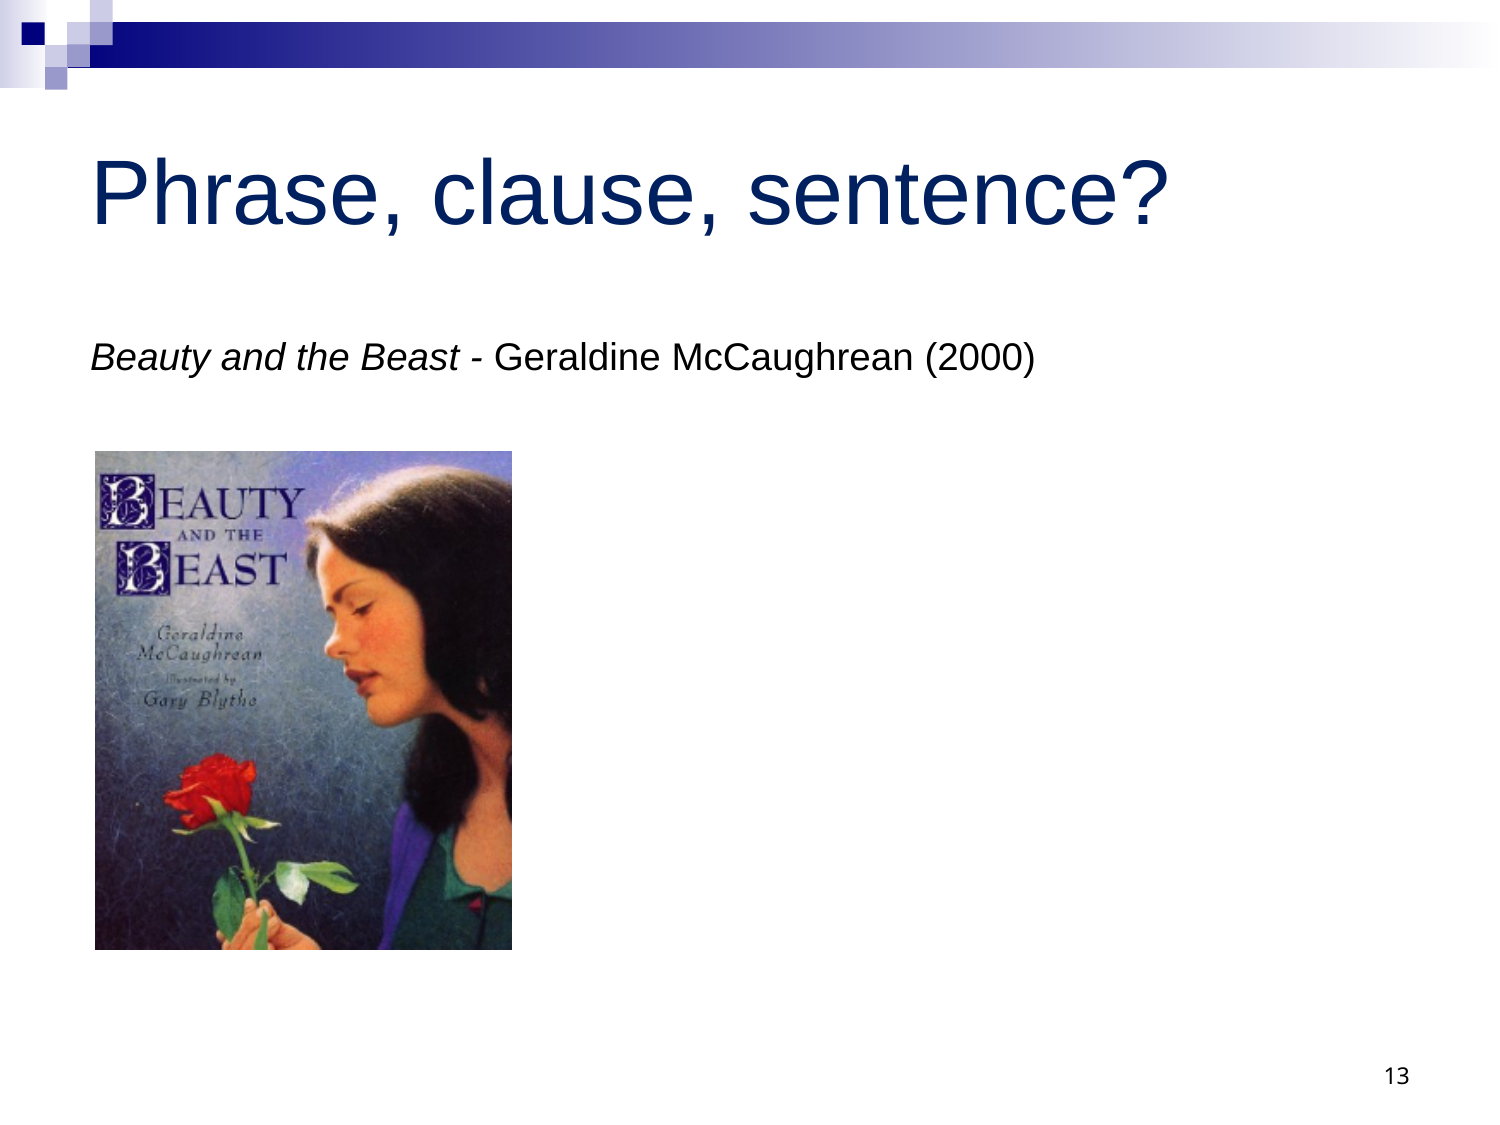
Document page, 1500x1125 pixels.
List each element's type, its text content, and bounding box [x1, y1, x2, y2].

list Beauty and the Beast - Geraldine McCaughrean (2000) [74, 324, 1426, 963]
title Phrase, clause, sentence? [74, 74, 1426, 301]
slide_number 13 [1074, 1024, 1426, 1101]
picture [95, 451, 512, 950]
